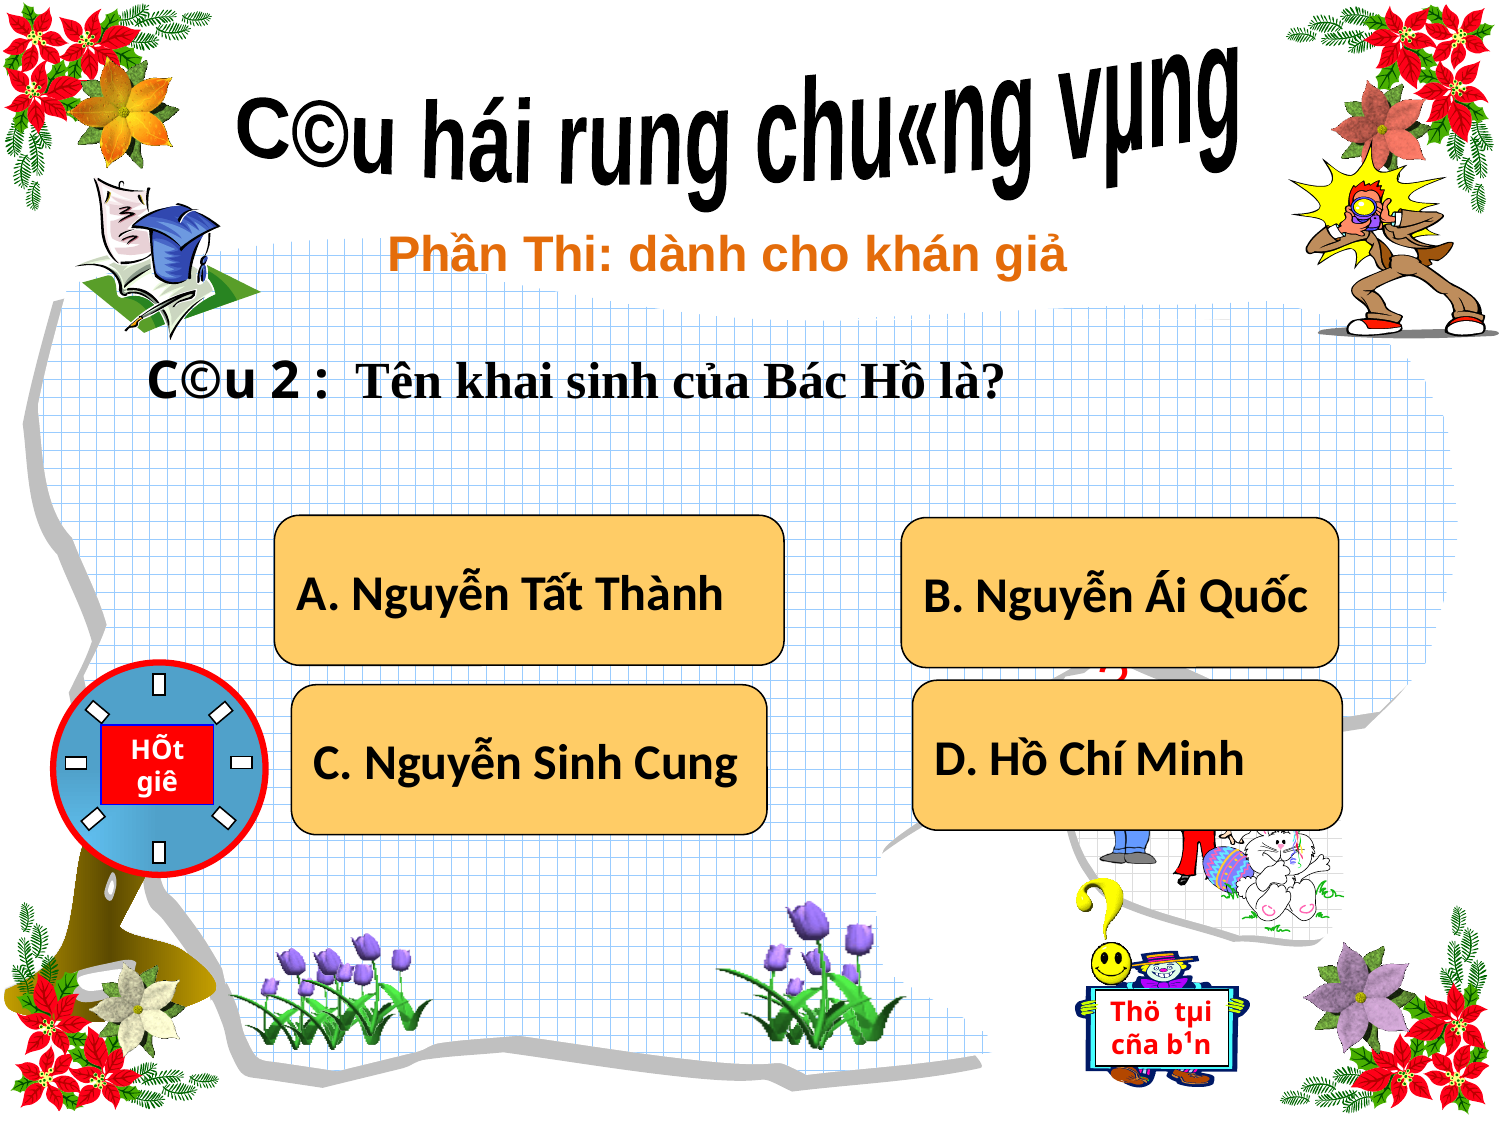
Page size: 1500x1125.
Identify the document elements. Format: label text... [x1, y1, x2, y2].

text_box [274, 1062, 375, 1072]
text_box [570, 1062, 982, 1092]
picture [9, 902, 220, 1112]
text_box C©u 2 : Tên khai sinh của Bác Hồ là? [132, 350, 219, 417]
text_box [0, 662, 266, 1023]
picture [2, 2, 224, 342]
text_box [37, 284, 219, 660]
picture [1285, 4, 1496, 137]
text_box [1074, 1062, 1251, 1088]
text_box [234, 1062, 417, 1088]
text_box [714, 1062, 931, 1075]
text_box [22, 298, 106, 660]
picture [1267, 1053, 1490, 1115]
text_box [224, 137, 1500, 1053]
